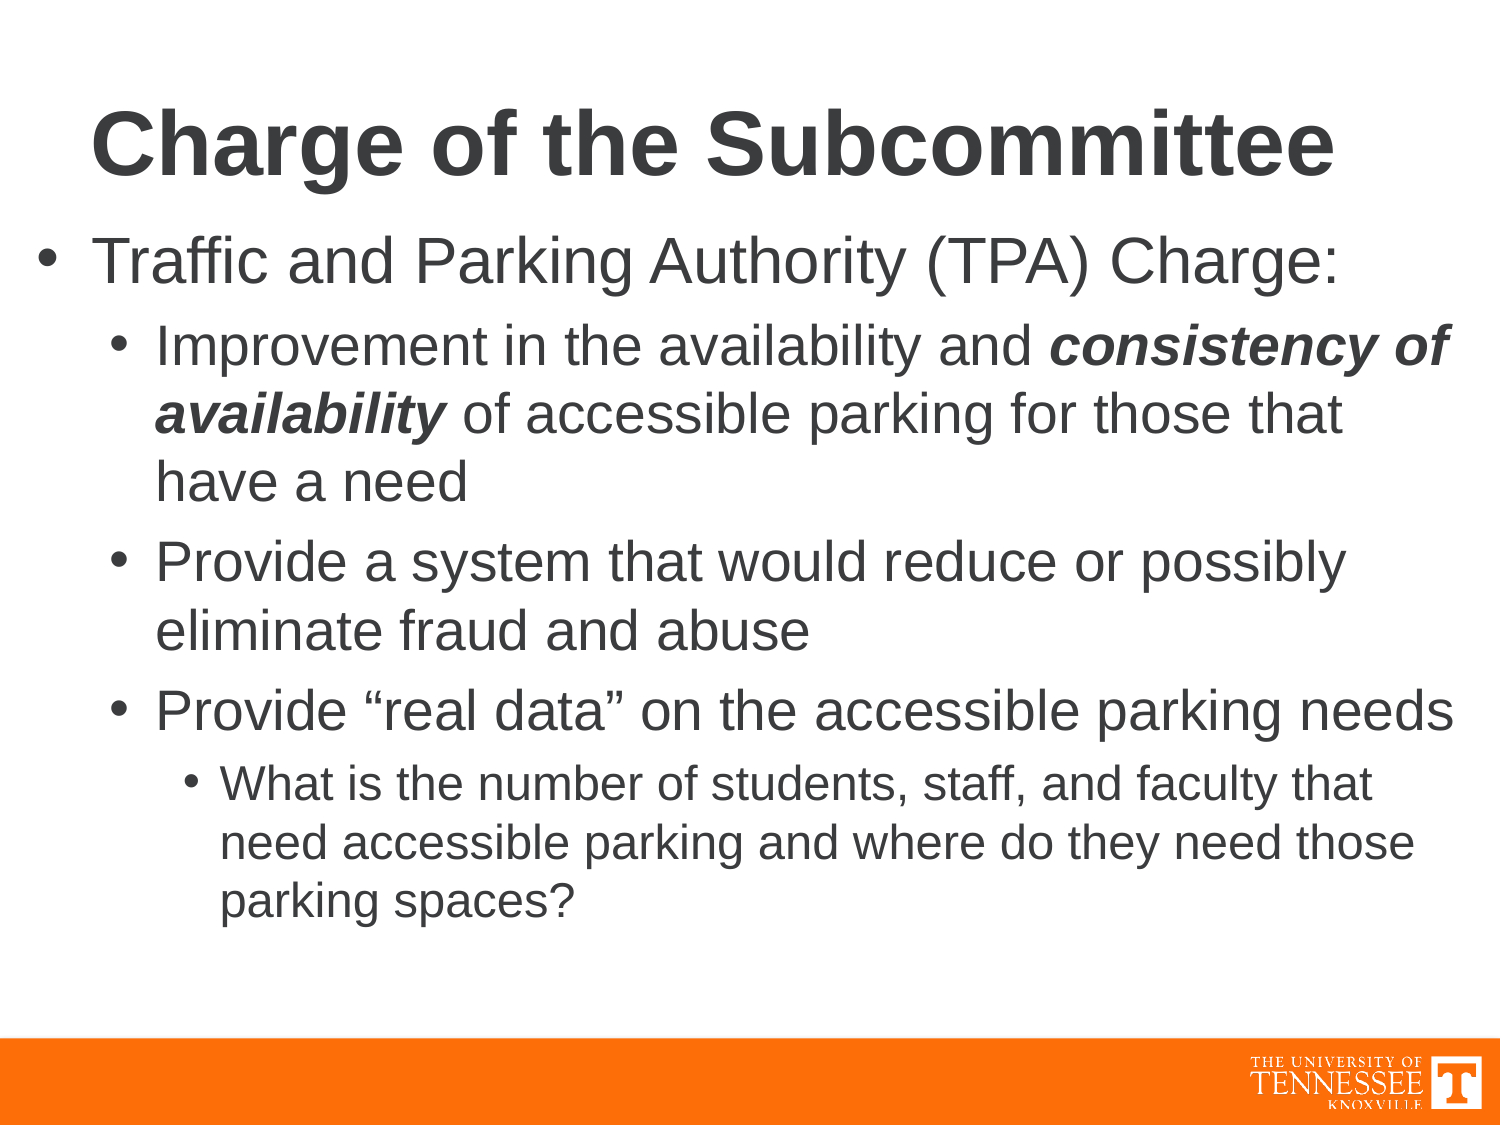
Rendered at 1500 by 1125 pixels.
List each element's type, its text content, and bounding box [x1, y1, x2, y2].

title Charge of the Subcommittee [75, 45, 1425, 210]
list Traffic and Parking Authority (TPA) Charge: Improvement in the availability and consistency of availability of accessible parking for those that have a need Provide a system that would reduce or possibly eliminate fraud and abuse Provide “real data” on the accessible parking needs What is the number of students, staff, and faculty that need accessible parking and where do they need those parking spaces? [20, 210, 1477, 1005]
